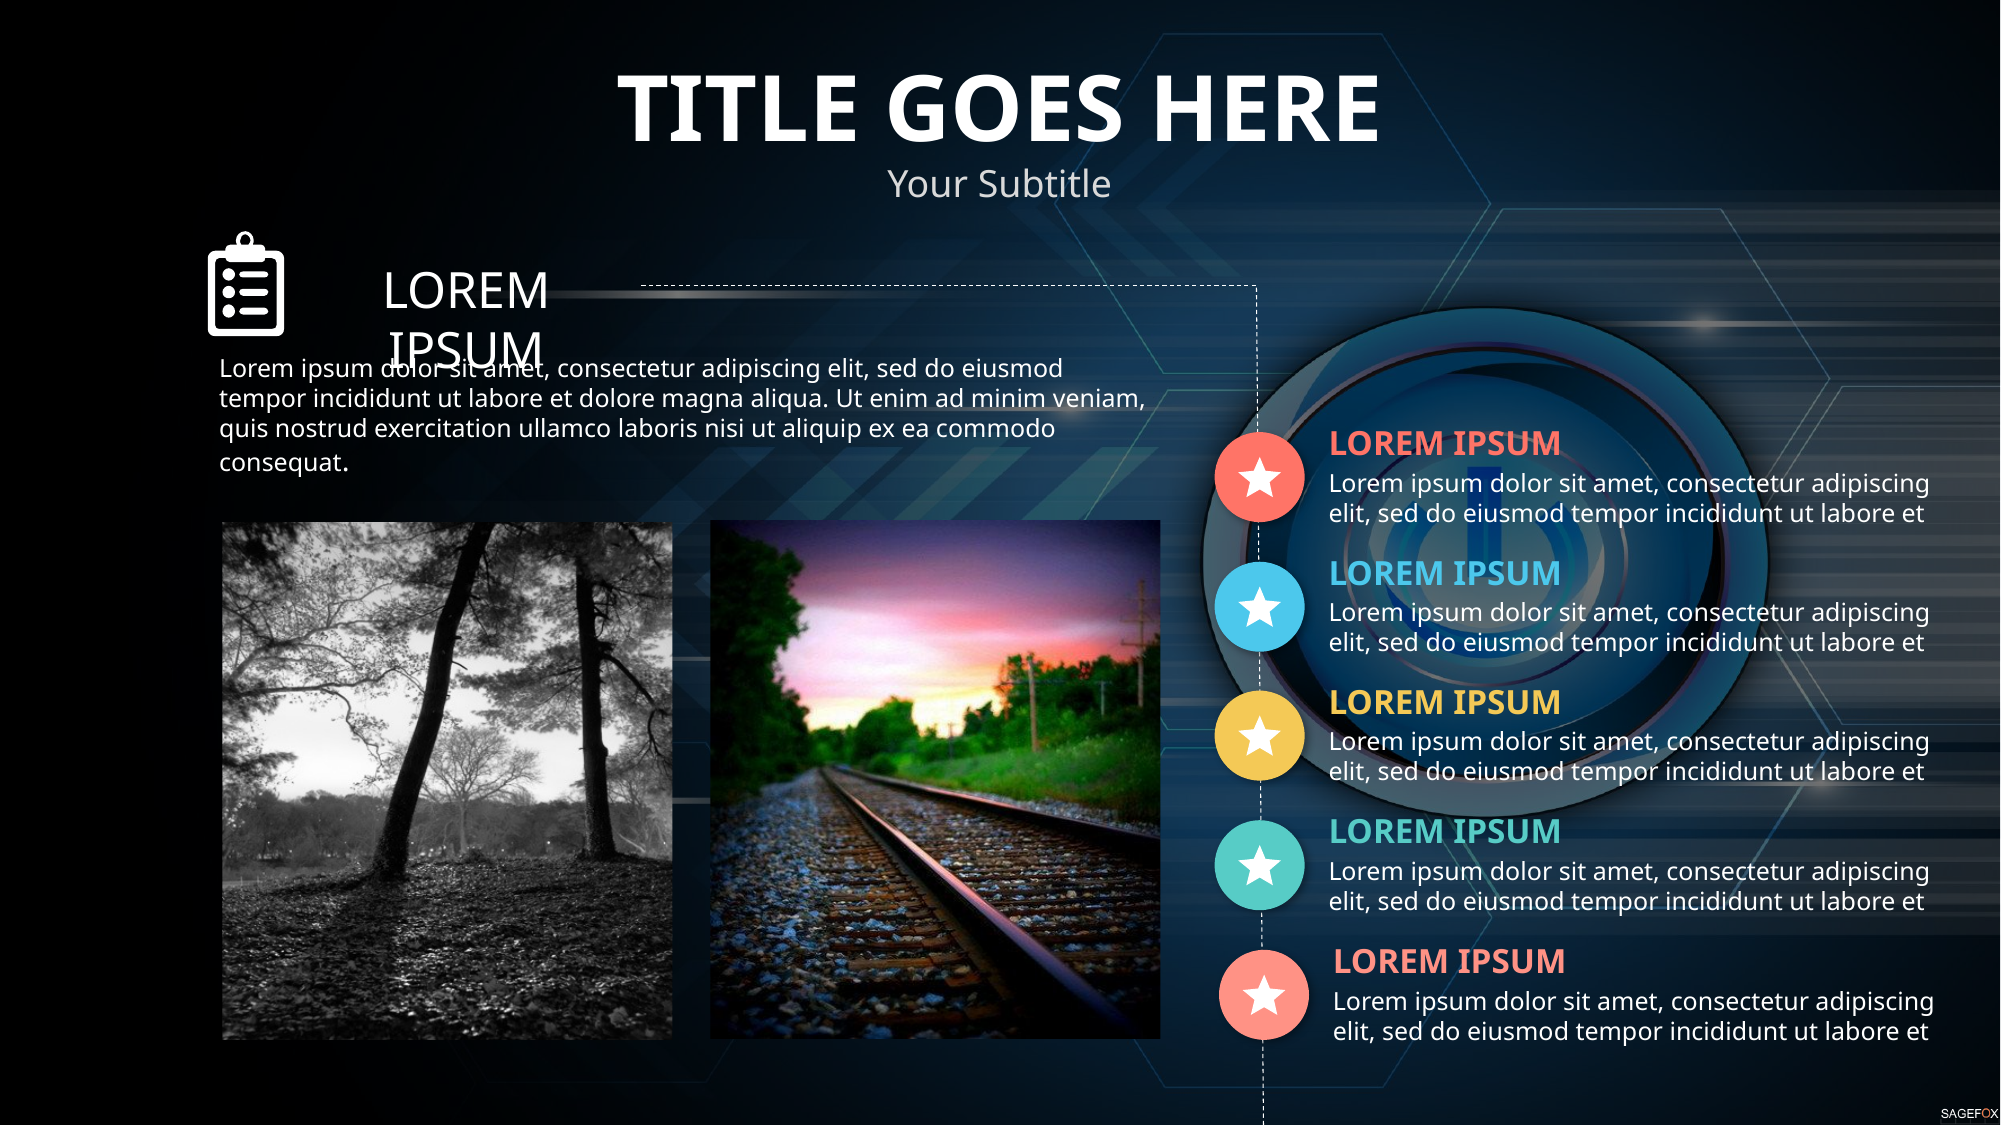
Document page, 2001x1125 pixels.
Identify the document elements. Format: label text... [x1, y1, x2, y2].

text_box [1256, 287, 1264, 432]
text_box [1218, 949, 1309, 1040]
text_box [1214, 820, 1305, 911]
text_box LOREM IPSUM Lorem ipsum dolor sit amet, consectetur adipiscing elit, sed do eiusmod tempor incididunt ut labore et [1322, 935, 1958, 1050]
text_box LOREM IPSUM [292, 250, 642, 344]
text_box LOREM IPSUM Lorem ipsum dolor sit amet, consectetur adipiscing elit, sed do eiusmod tempor incididunt ut labore et [1318, 417, 1953, 533]
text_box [1256, 1040, 1264, 1125]
text_box [709, 520, 1161, 1039]
text_box LOREM IPSUM Lorem ipsum dolor sit amet, consectetur adipiscing elit, sed do eiusmod tempor incididunt ut labore et [1318, 546, 1953, 662]
text_box [221, 521, 673, 1041]
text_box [1256, 781, 1264, 820]
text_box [1214, 561, 1305, 652]
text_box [1256, 523, 1264, 561]
text_box Lorem ipsum dolor sit amet, consectetur adipiscing elit, sed do eiusmod tempor incididunt ut labore et dolore magna aliqua. Ut enim ad minim veniam, quis nostrud exercitation ullamco laboris nisi ut aliquip ex ea commodo consequat. [204, 344, 1168, 485]
text_box LOREM IPSUM Lorem ipsum dolor sit amet, consectetur adipiscing elit, sed do eiusmod tempor incididunt ut labore et [1318, 805, 1953, 921]
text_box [1256, 911, 1264, 949]
text_box LOREM IPSUM Lorem ipsum dolor sit amet, consectetur adipiscing elit, sed do eiusmod tempor incididunt ut labore et [1318, 675, 1953, 791]
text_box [207, 231, 285, 337]
picture [0, 0, 2001, 1125]
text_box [1214, 432, 1305, 523]
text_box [1214, 690, 1305, 781]
text_box TITLE GOES HERE Your Subtitle [548, 42, 1452, 212]
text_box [1256, 652, 1264, 690]
